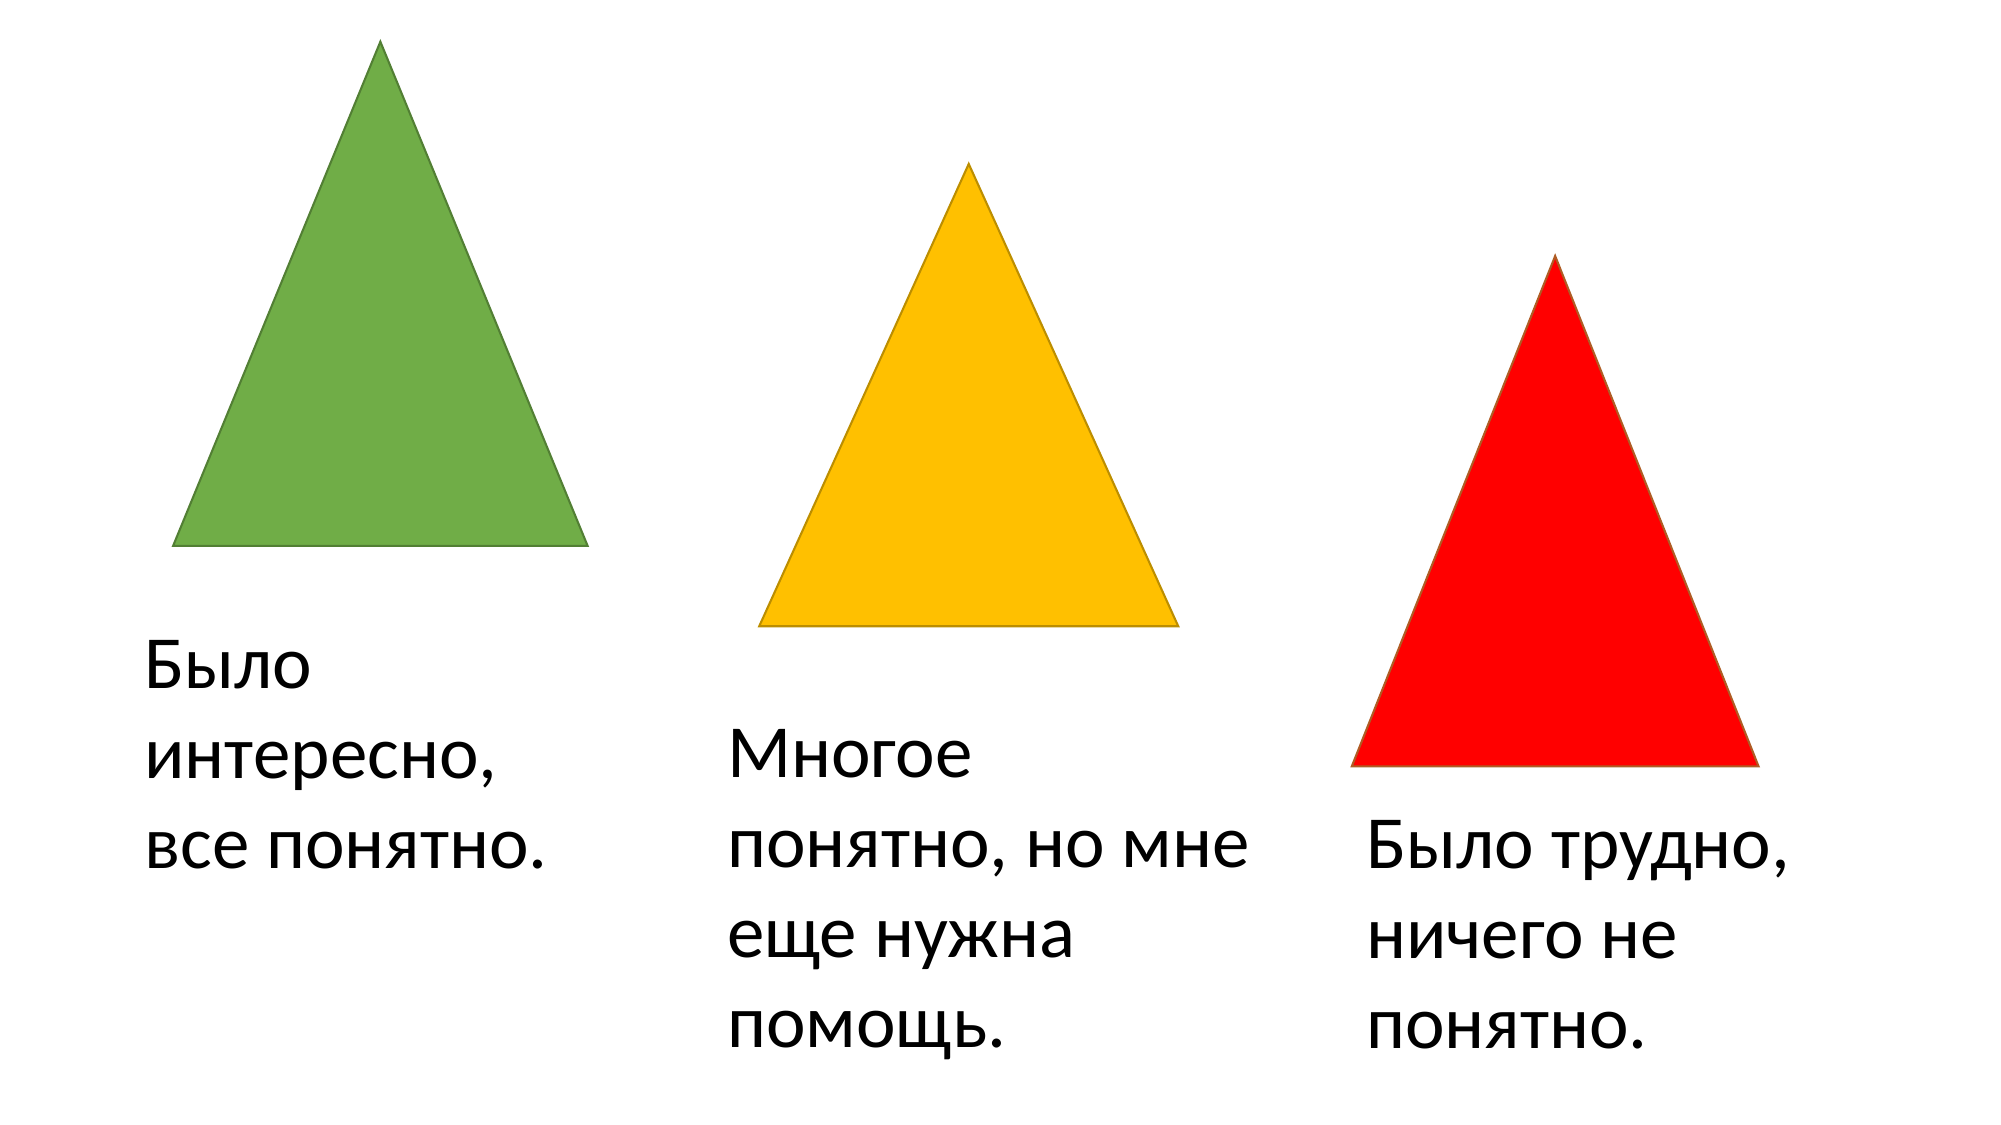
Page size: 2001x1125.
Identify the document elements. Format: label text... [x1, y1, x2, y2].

text_box Было интересно, все понятно. [129, 606, 624, 891]
text_box [1350, 253, 1761, 768]
text_box [171, 38, 590, 547]
text_box [757, 161, 1180, 628]
text_box Было трудно, ничего не понятно. [1351, 786, 1916, 1071]
text_box Многое понятно, но мне еще нужна помощь. [712, 695, 1275, 1070]
